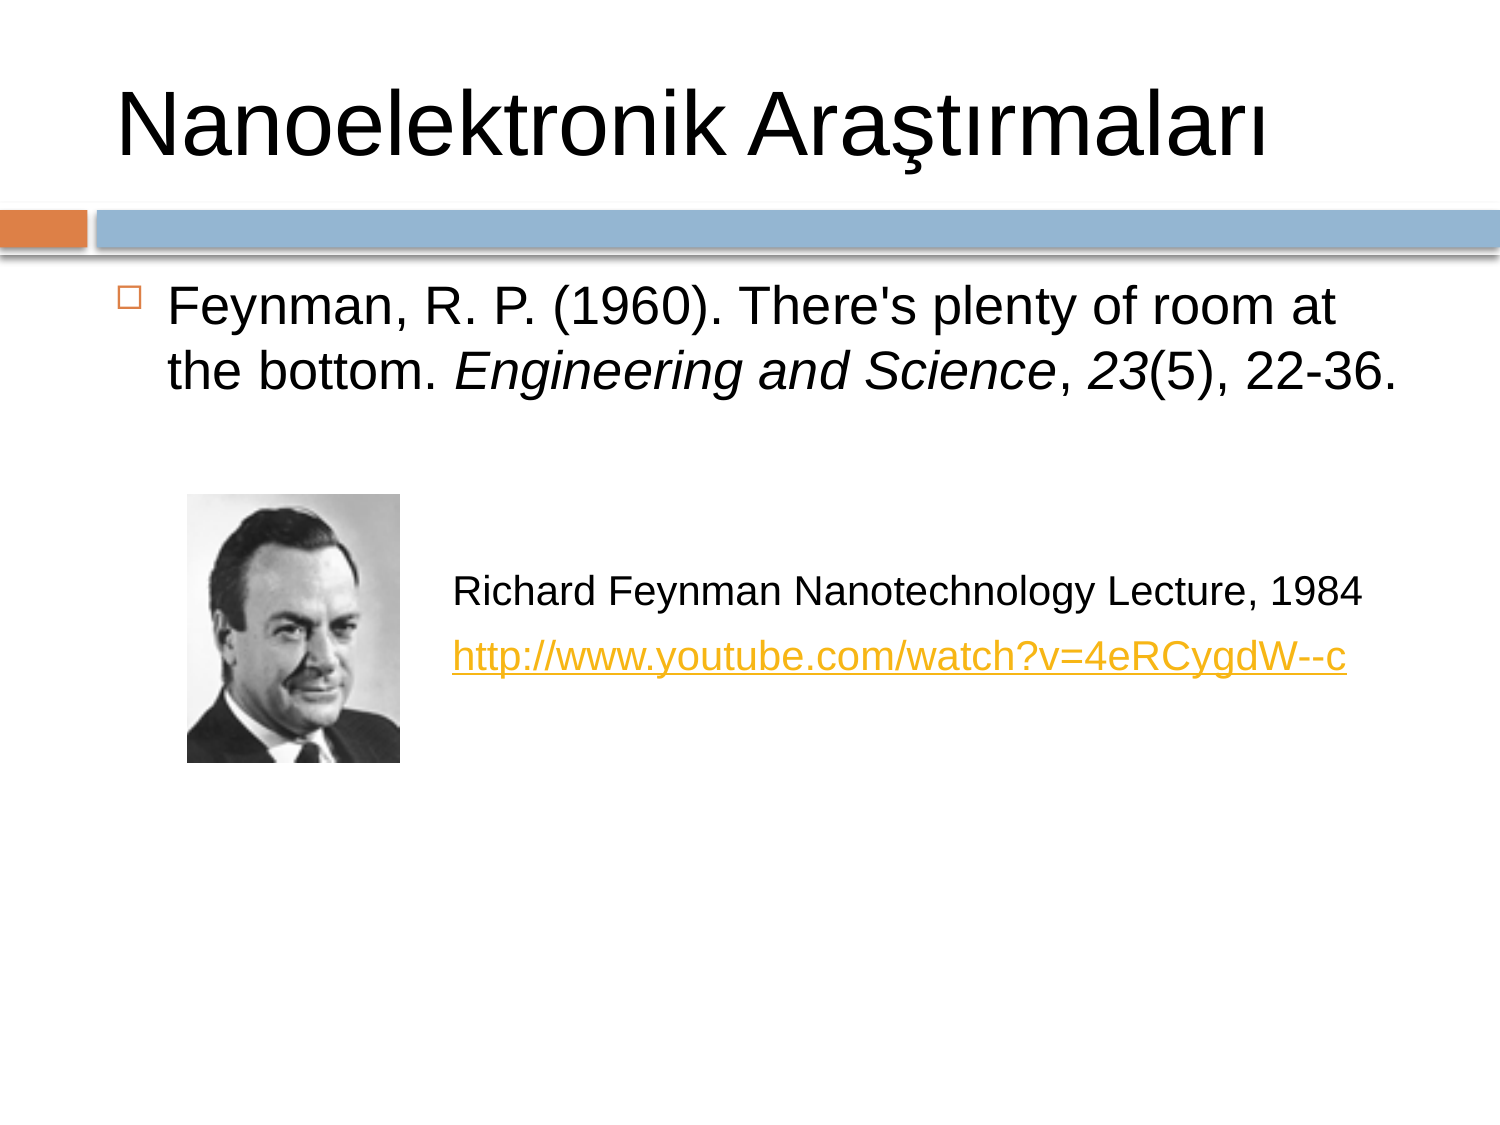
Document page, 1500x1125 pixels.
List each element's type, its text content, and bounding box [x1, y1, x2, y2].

text_box Richard Feynman Nanotechnology Lecture, 1984 http://www.youtube.com/watch?v=4eRCygdW--c [437, 556, 1388, 686]
title Nanoelektronik Araştırmaları [100, 37, 1438, 200]
list Feynman, R. P. (1960). There's plenty of room at the bottom. Engineering and Science, 23(5), 22-36. [100, 262, 1438, 1000]
picture [187, 494, 401, 763]
